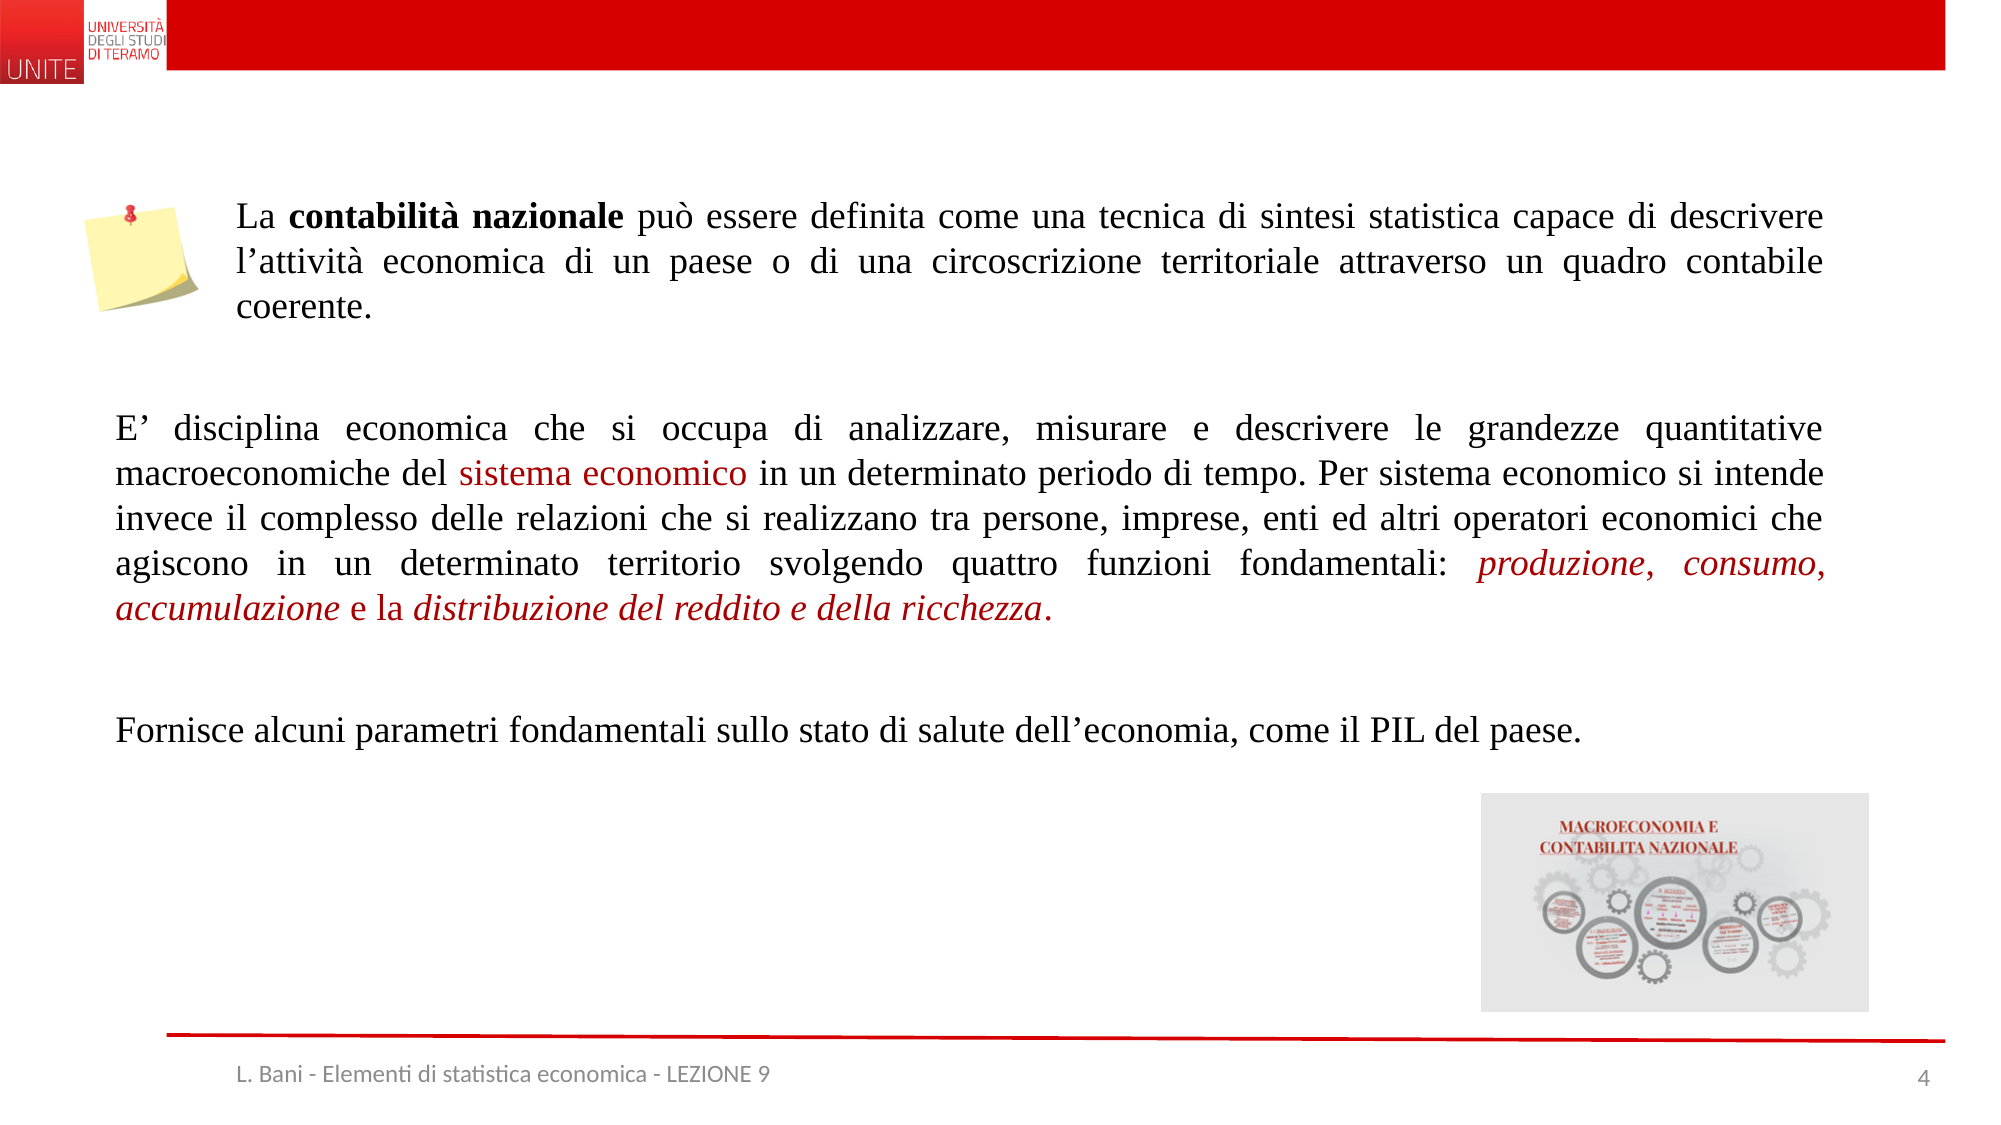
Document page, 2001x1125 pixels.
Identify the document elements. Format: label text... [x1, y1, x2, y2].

slide_number 4 [1495, 1046, 1946, 1106]
text_box La contabilità nazionale può essere definita come una tecnica di sintesi statistica capace di descrivere l’attività economica di un paese o di una circoscrizione territoriale attraverso un quadro contabile coerente. [221, 183, 1841, 334]
footer L. Bani - Elementi di statistica economica - LEZIONE 9 [166, 1042, 842, 1103]
picture [1481, 793, 1869, 1012]
picture [0, 0, 167, 84]
text_box Fornisce alcuni parametri fondamentali sullo stato di salute dell’economia, come il PIL del paese. [100, 697, 1721, 758]
picture [61, 200, 222, 316]
text_box E’ disciplina economica che si occupa di analizzare, misurare e descrivere le grandezze quantitative macroeconomiche del sistema economico in un determinato periodo di tempo. Per sistema economico si intende invece il complesso delle relazioni che si realizzano tra persone, imprese, enti ed altri operatori economici che agiscono in un determinato territorio svolgendo quattro funzioni fondamentali: produzione, consumo, accumulazione e la distribuzione del reddito e della ricchezza. [100, 395, 1841, 636]
